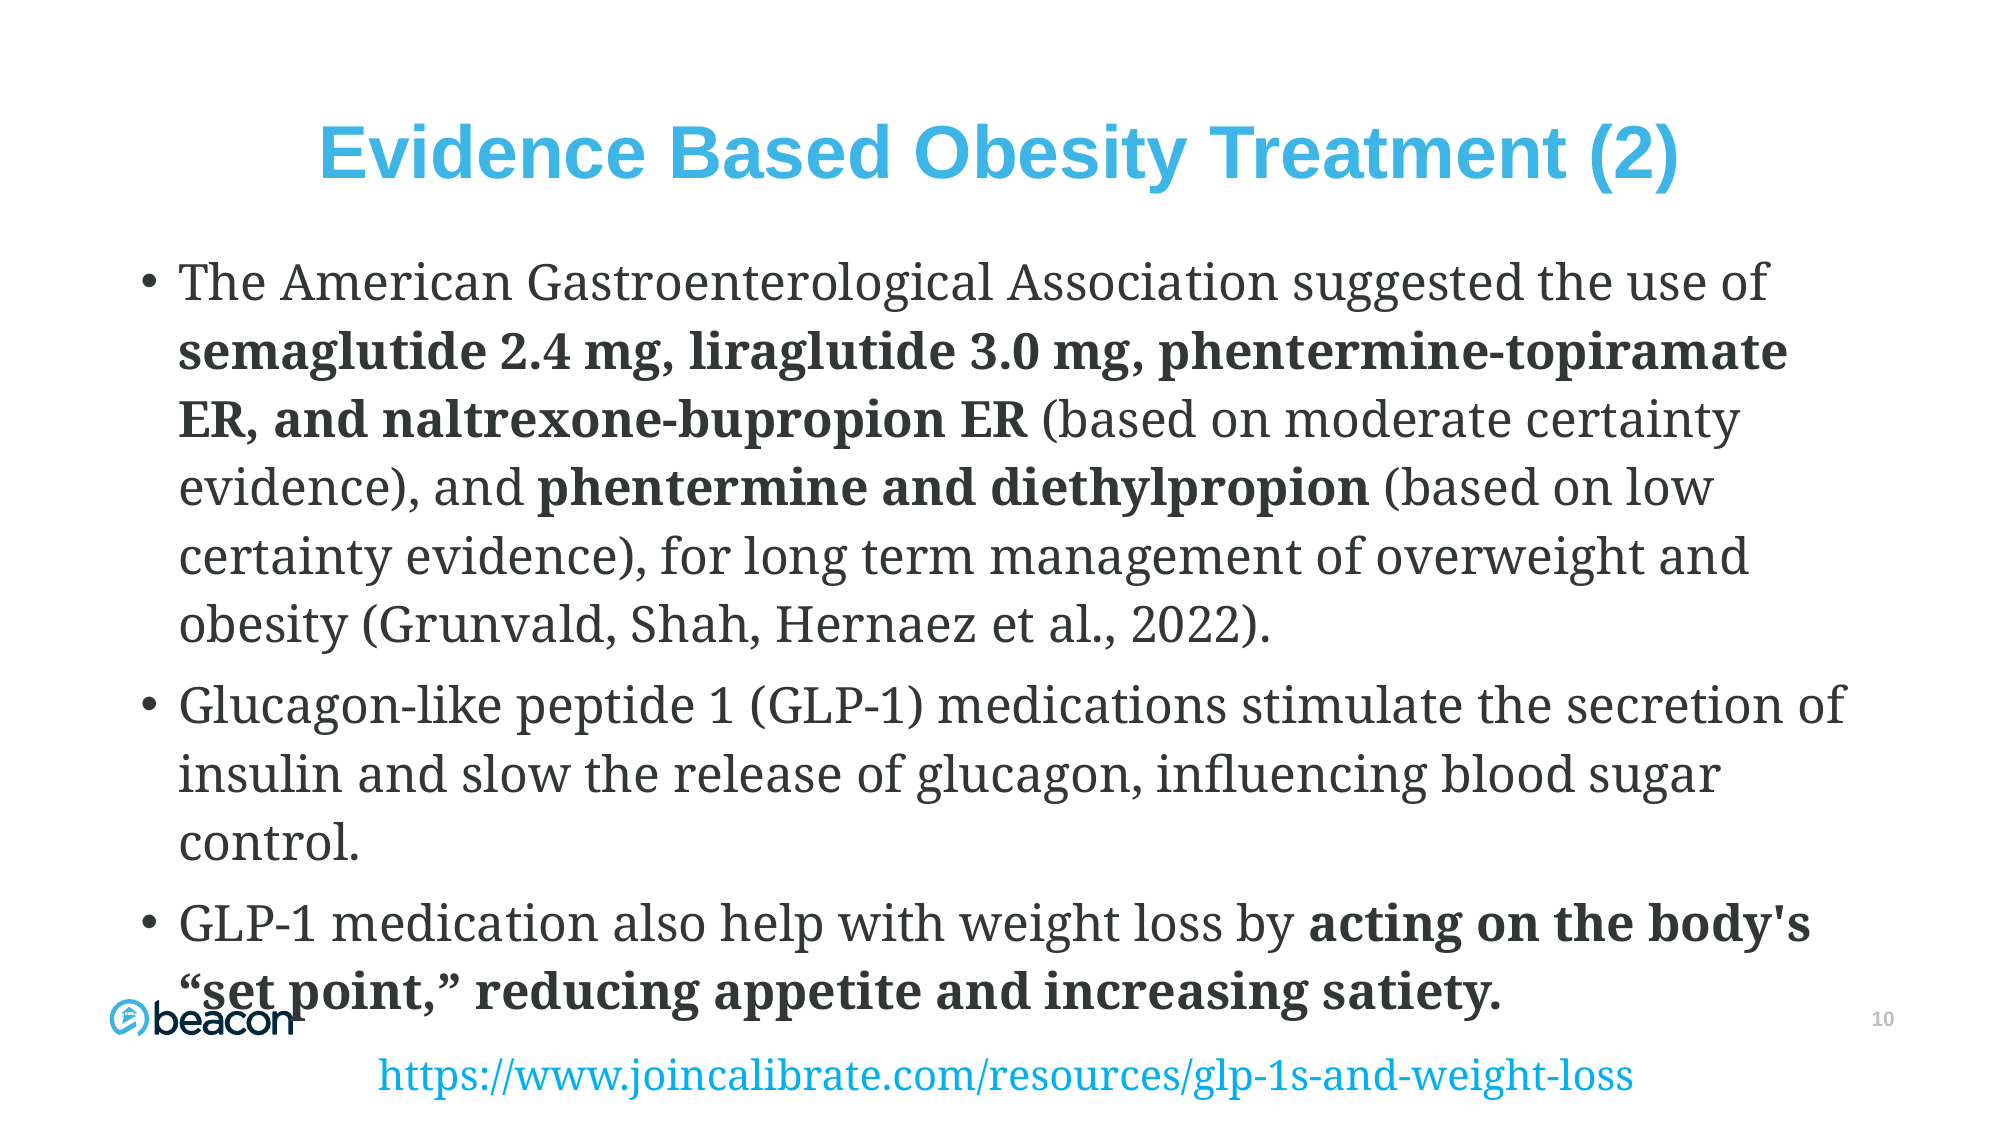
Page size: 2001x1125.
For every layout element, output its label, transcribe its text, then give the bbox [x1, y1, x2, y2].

title Evidence Based Obesity Treatment (2) [105, 114, 1895, 205]
list The American Gastroenterological Association suggested the use of semaglutide 2.4 mg, liraglutide 3.0 mg, phentermine-topiramate ER, and naltrexone-bupropion ER (based on moderate certainty evidence), and phentermine and diethylpropion (based on low certainty evidence), for long term management of overweight and obesity (Grunvald, Shah, Hernaez et al., 2022). Glucagon-like peptide 1 (GLP-1) medications stimulate the secretion of insulin and slow the release of glucagon, influencing blood sugar control. GLP-1 medication also help with weight loss by acting on the body's “set point,” reducing appetite and increasing satiety. https://www.joincalibrate.com/resources/glp-1s-and-weight-loss [140, 242, 1859, 1125]
